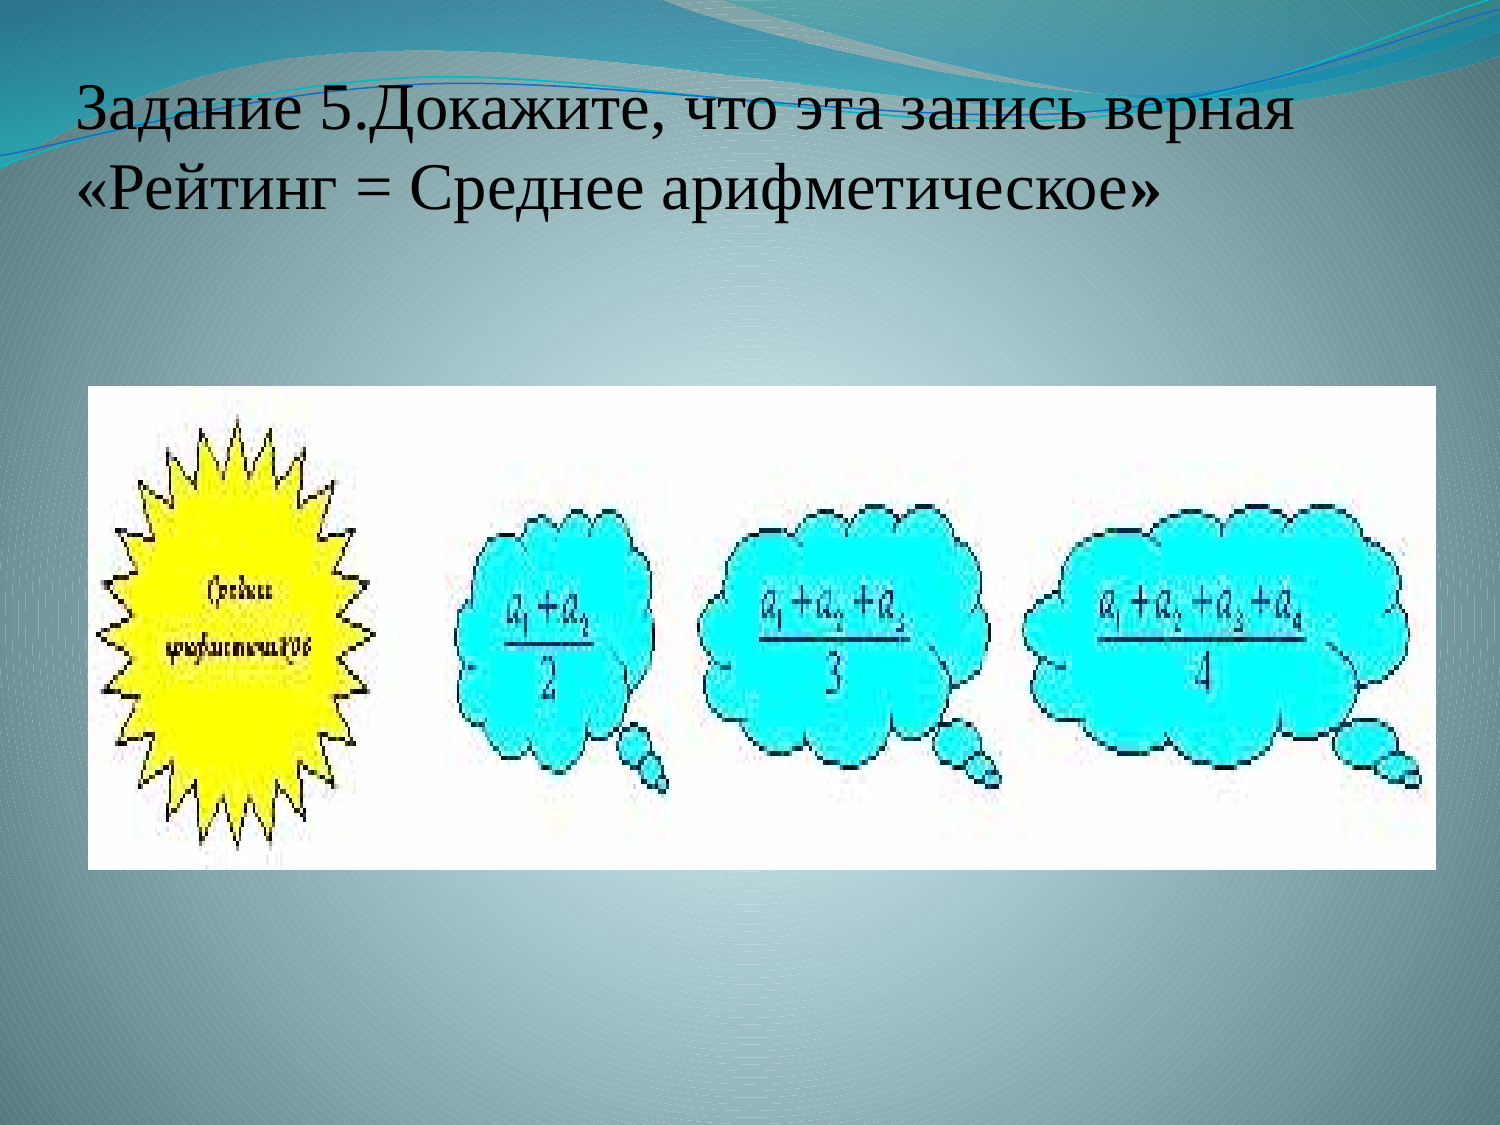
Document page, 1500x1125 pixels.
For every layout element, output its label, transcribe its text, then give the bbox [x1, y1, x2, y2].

picture [88, 386, 1436, 870]
title Задание 5.Докажите, что эта запись верная «Рейтинг = Среднее арифметическое» [75, 78, 1425, 303]
